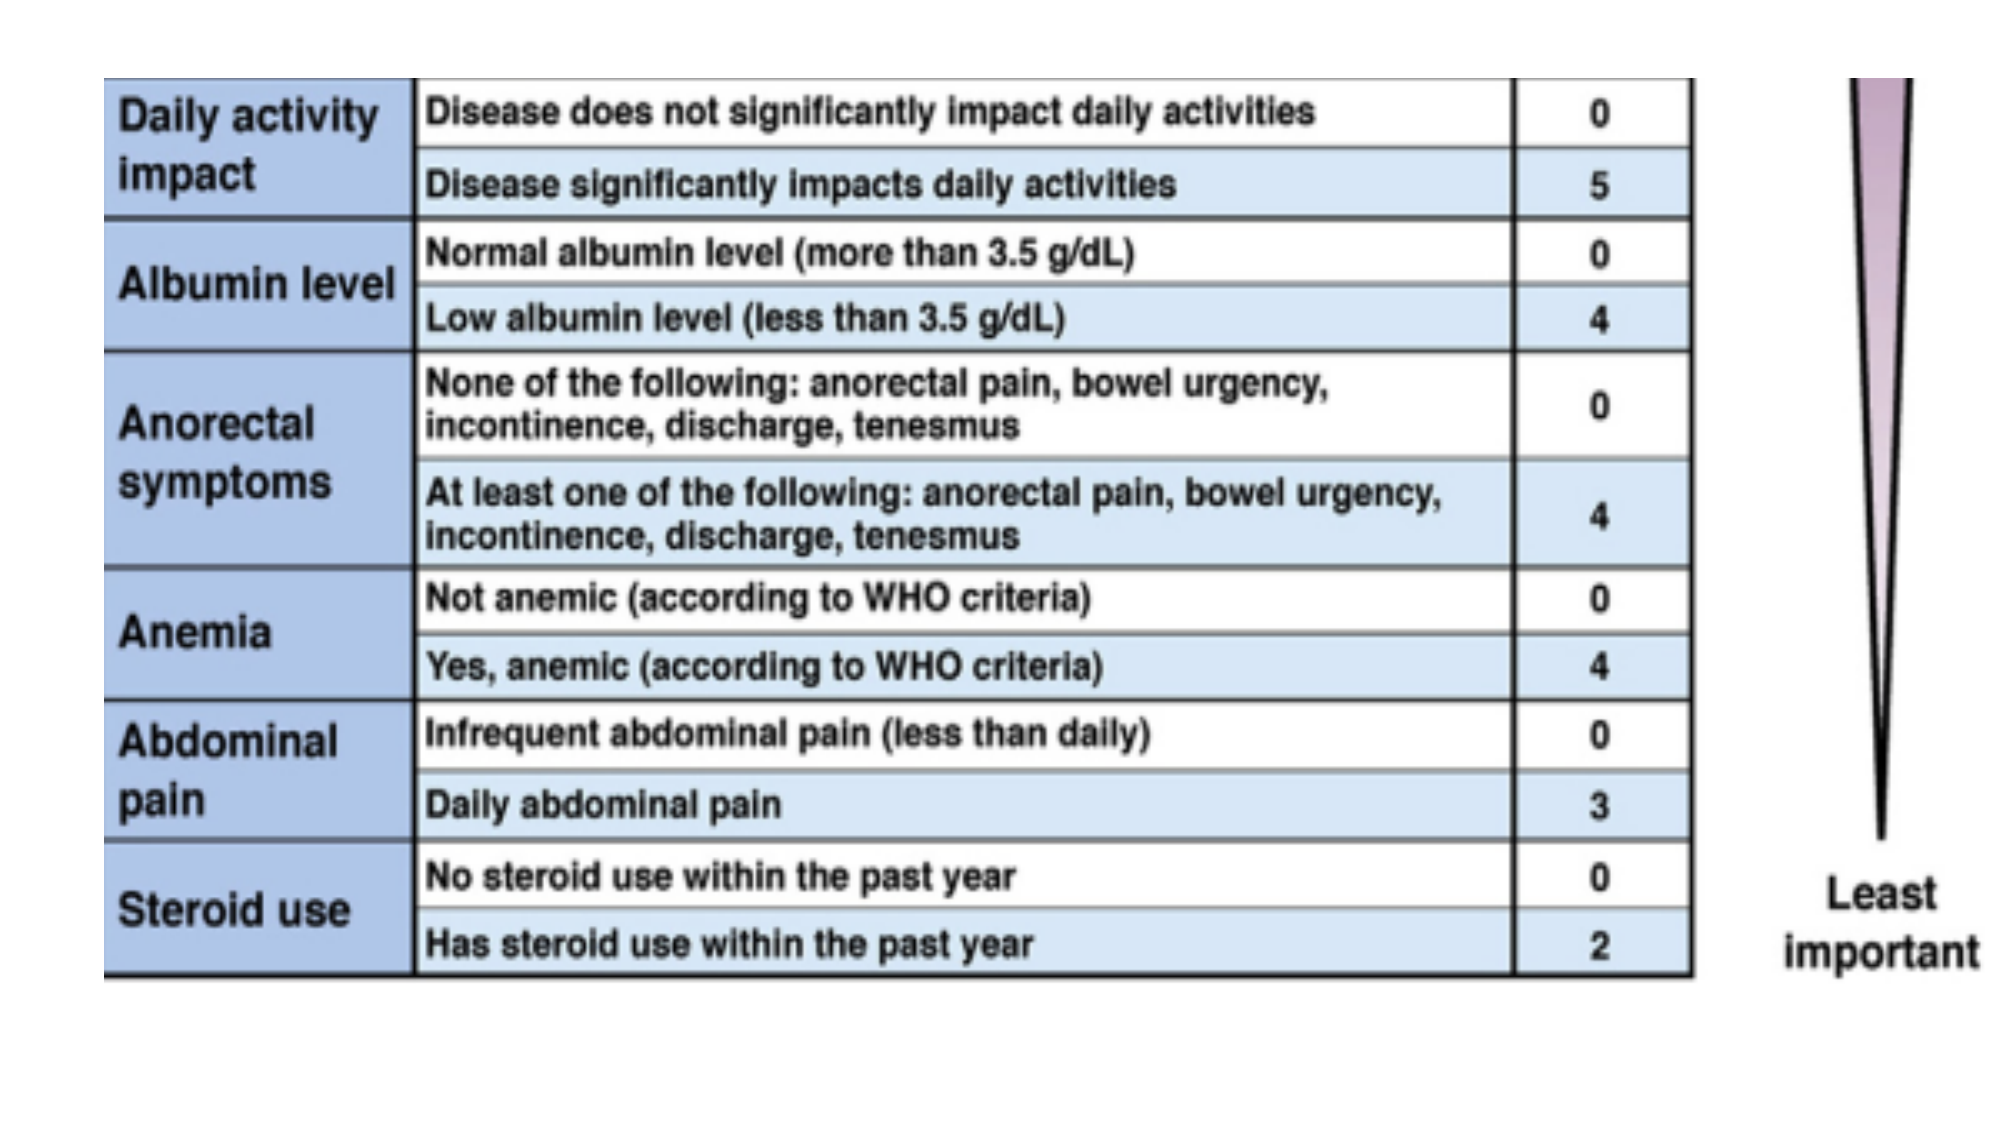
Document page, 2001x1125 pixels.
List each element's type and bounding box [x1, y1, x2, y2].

picture [104, 78, 2000, 1005]
